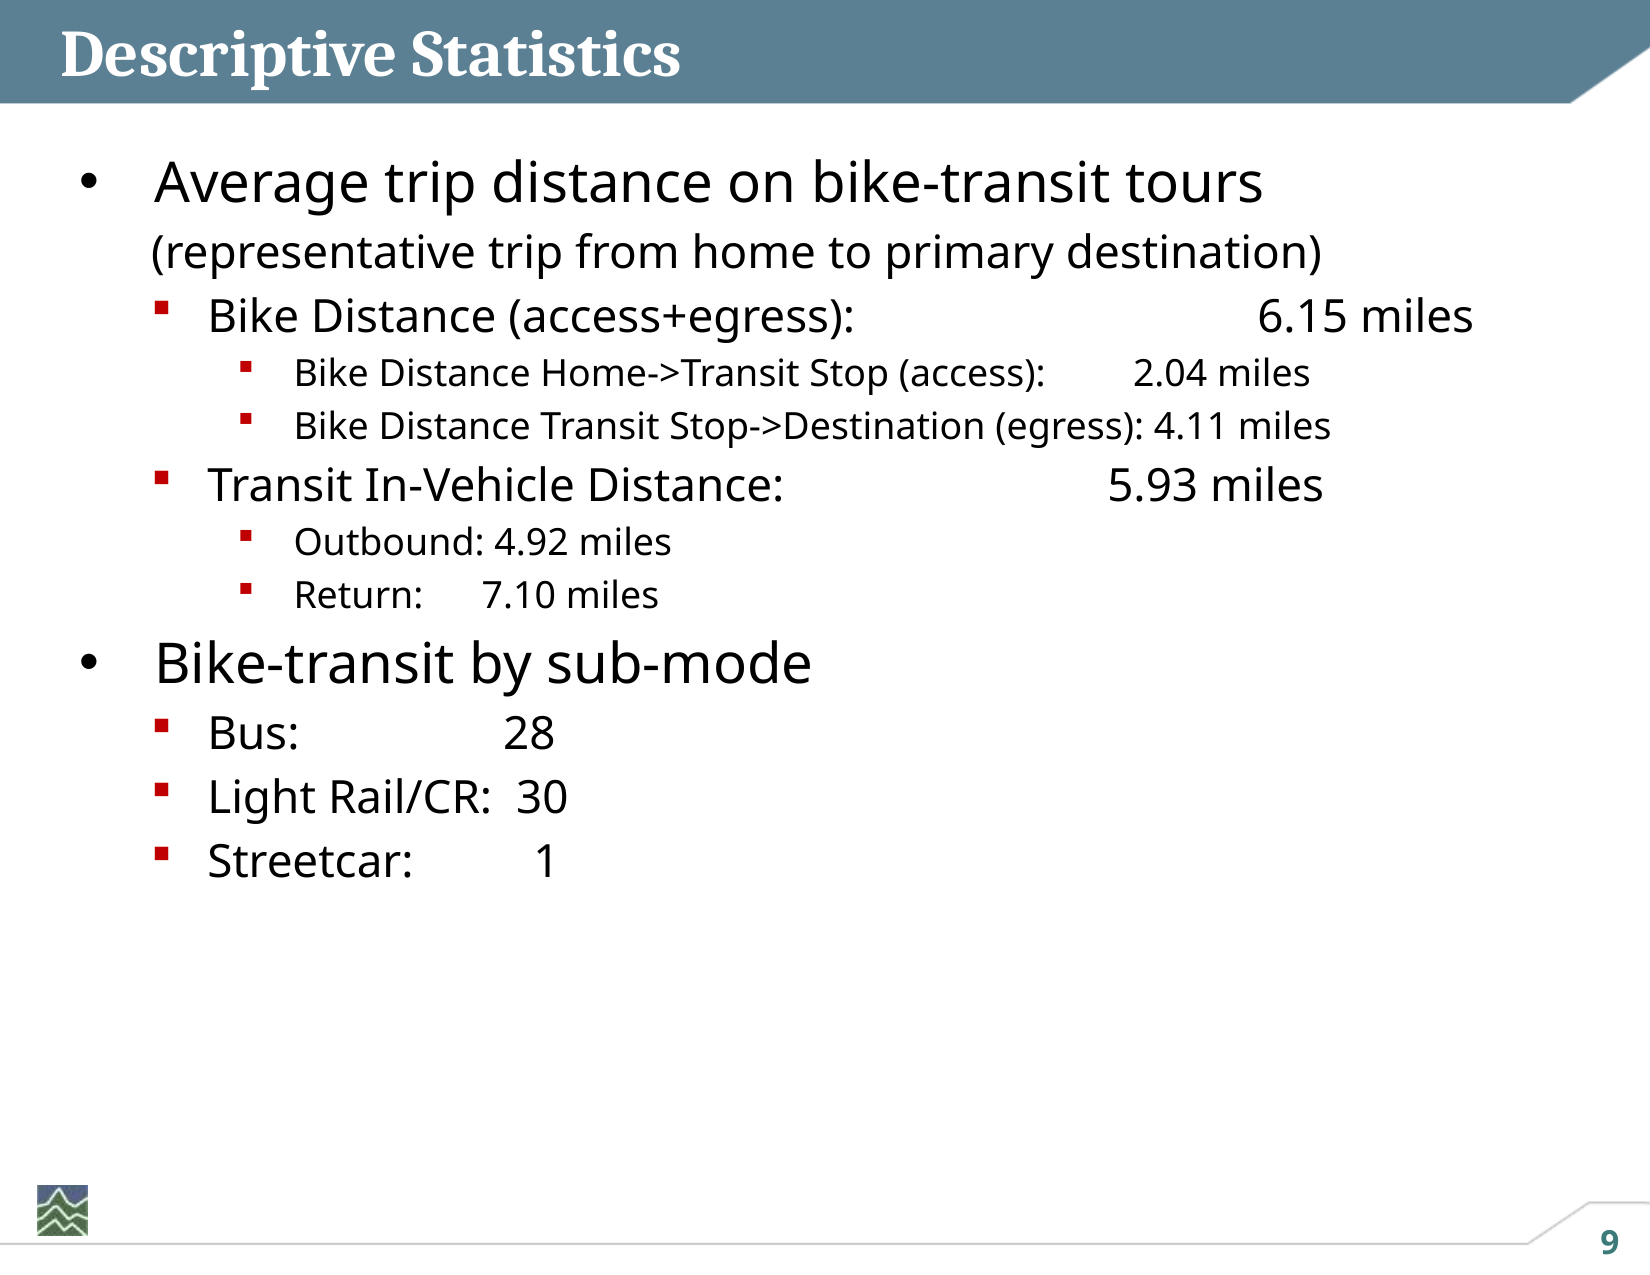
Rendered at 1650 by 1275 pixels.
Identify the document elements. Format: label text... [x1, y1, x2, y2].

list Average trip distance on bike-transit tours (representative trip from home to primary destination) Bike Distance (access+egress): 6.15 miles Bike Distance Home->Transit Stop (access): 2.04 miles Bike Distance Transit Stop->Destination (egress): 4.11 miles Transit In-Vehicle Distance: 5.93 miles Outbound: 4.92 miles Return: 7.10 miles Bike-transit by sub-mode Bus: 28 Light Rail/CR: 30 Streetcar: 1 [62, 137, 1566, 1188]
title Descriptive Statistics [60, 0, 1574, 100]
picture [0, 0, 1650, 1275]
